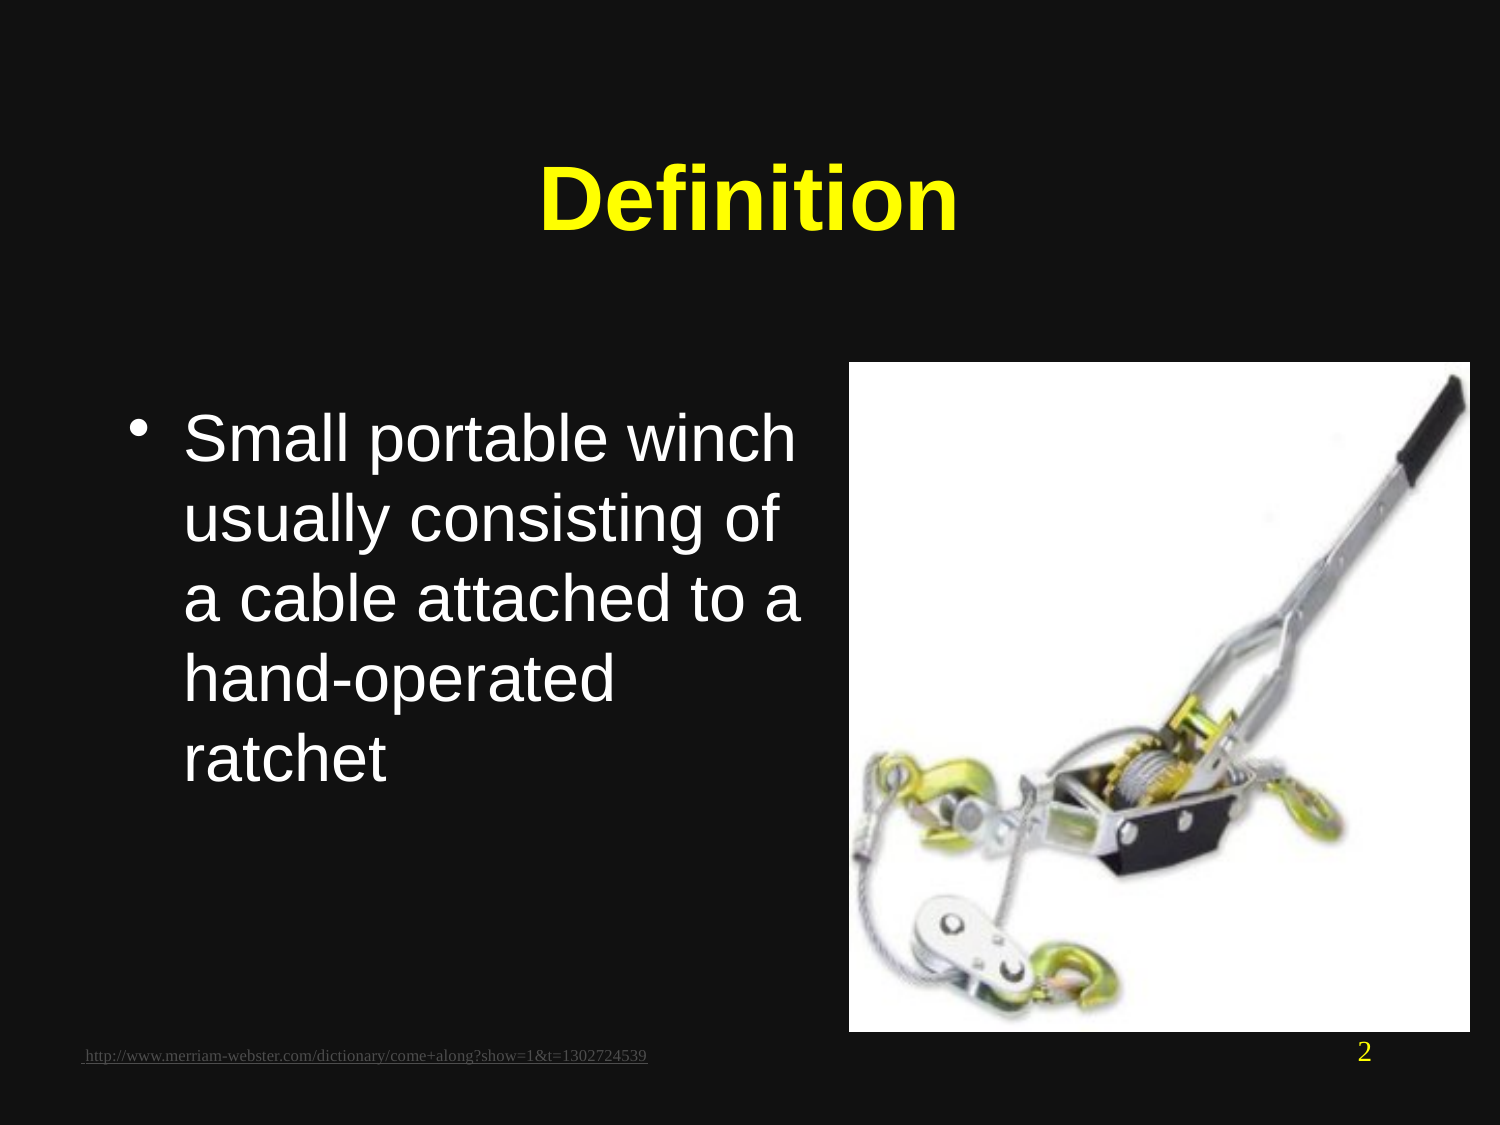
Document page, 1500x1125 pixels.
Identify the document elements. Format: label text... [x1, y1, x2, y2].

slide_number 2 [1074, 1040, 1388, 1101]
picture [849, 362, 1470, 1032]
title Definition [112, 99, 1388, 288]
text_box http://www.merriam-webster.com/dictionary/come+along?show=1&t=1302724539 [66, 1037, 663, 1073]
list Small portable winch usually consisting of a cable attached to a hand-operated ratchet [112, 387, 844, 926]
